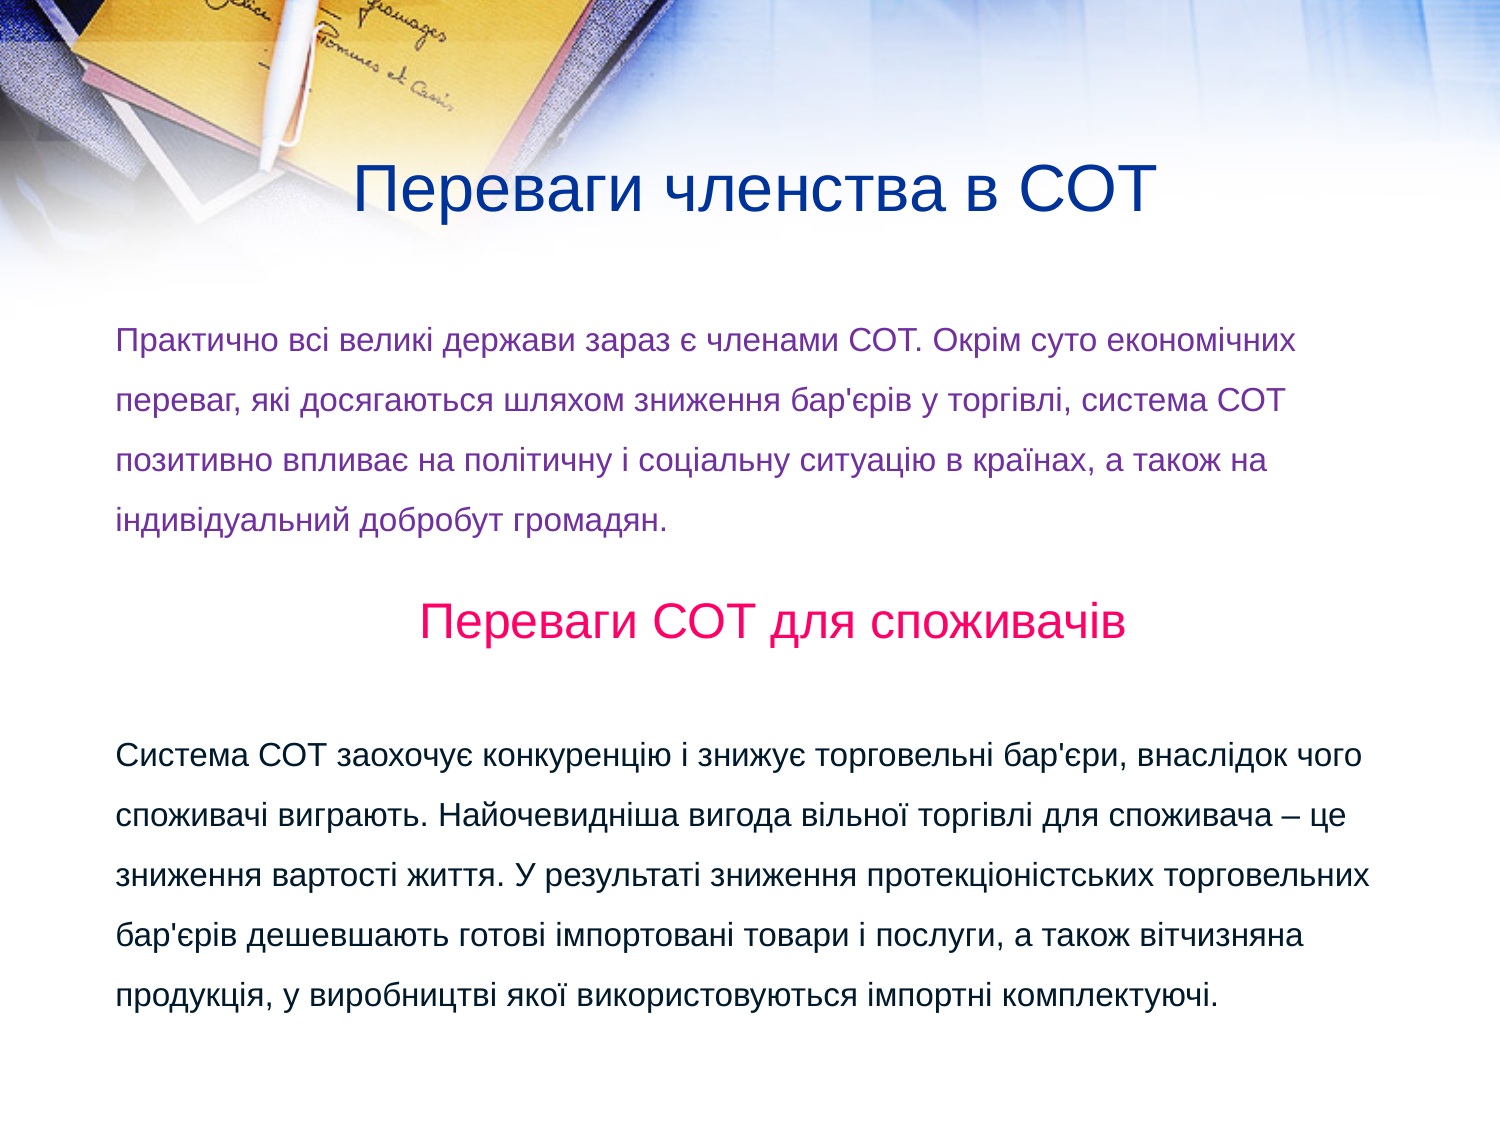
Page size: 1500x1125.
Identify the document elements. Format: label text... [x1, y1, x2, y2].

title Переваги членства в СОТ [88, 113, 1424, 256]
list Практично всі великі держави зараз є членами СОТ. Окрім суто економічних переваг, які досягаються шляхом зниження бар'єрів у торгівлі, система СОТ позитивно впливає на політичну і соціальну ситуацію в країнах, а також на індивідуальний добробут громадян. Переваги СОТ для споживачів Система СОТ заохочує конкуренцію і знижує торговельні бар'єри, внаслідок чого споживачі виграють. Найочевидніша вигода вільної торгівлі для споживача – це зниження вартості життя. У результаті зниження протекціоністських торговельних бар'єрів дешевшають готові імпортовані товари і послуги, а також вітчизняна продукція, у виробництві якої використовуються імпортні комплектуючі. [100, 290, 1447, 976]
picture [0, 0, 1500, 1125]
